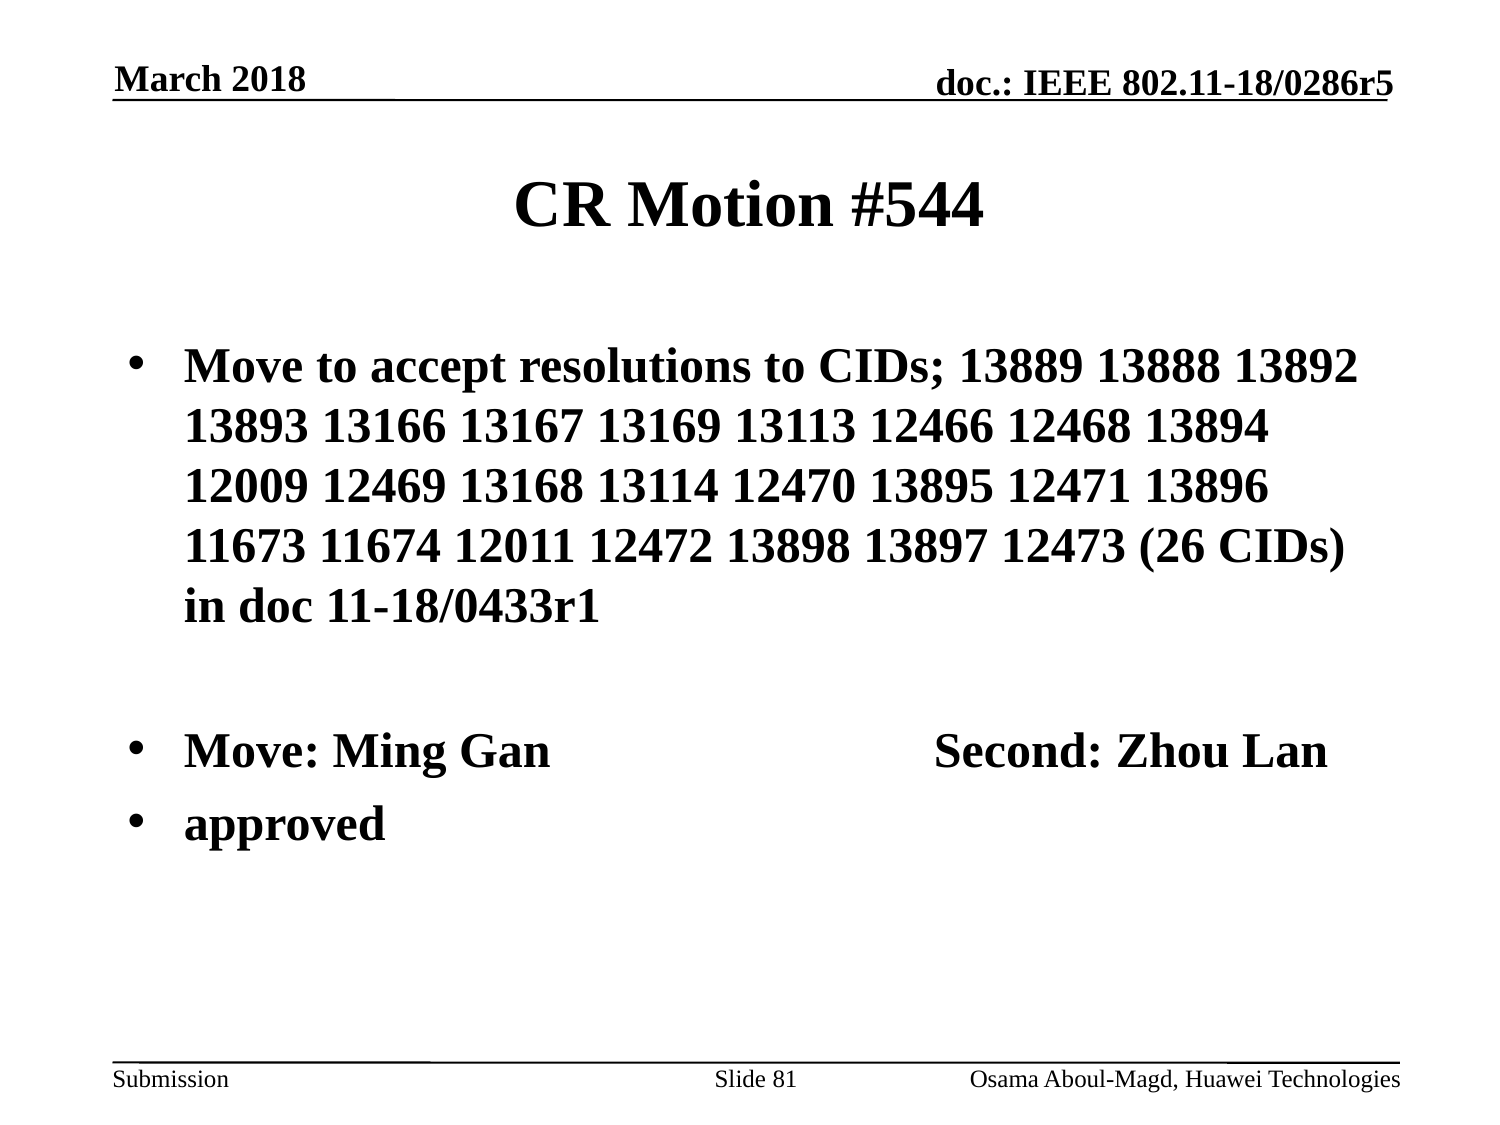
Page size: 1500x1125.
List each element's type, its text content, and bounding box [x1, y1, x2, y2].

footer Osama Aboul-Magd, Huawei Technologies [878, 1061, 1402, 1093]
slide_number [114, 54, 423, 100]
slide_number Slide 81 [712, 1061, 800, 1123]
list Move to accept resolutions to CIDs; 13889 13888 13892 13893 13166 13167 13169 13113 12466 12468 13894 12009 12469 13168 13114 12470 13895 12471 13896 11673 11674 12011 12472 13898 13897 12473 (26 CIDs) in doc 11-18/0433r1 Move: Ming Gan Second: Zhou Lan approved [112, 324, 1388, 1000]
title CR Motion #544 [112, 112, 1388, 288]
